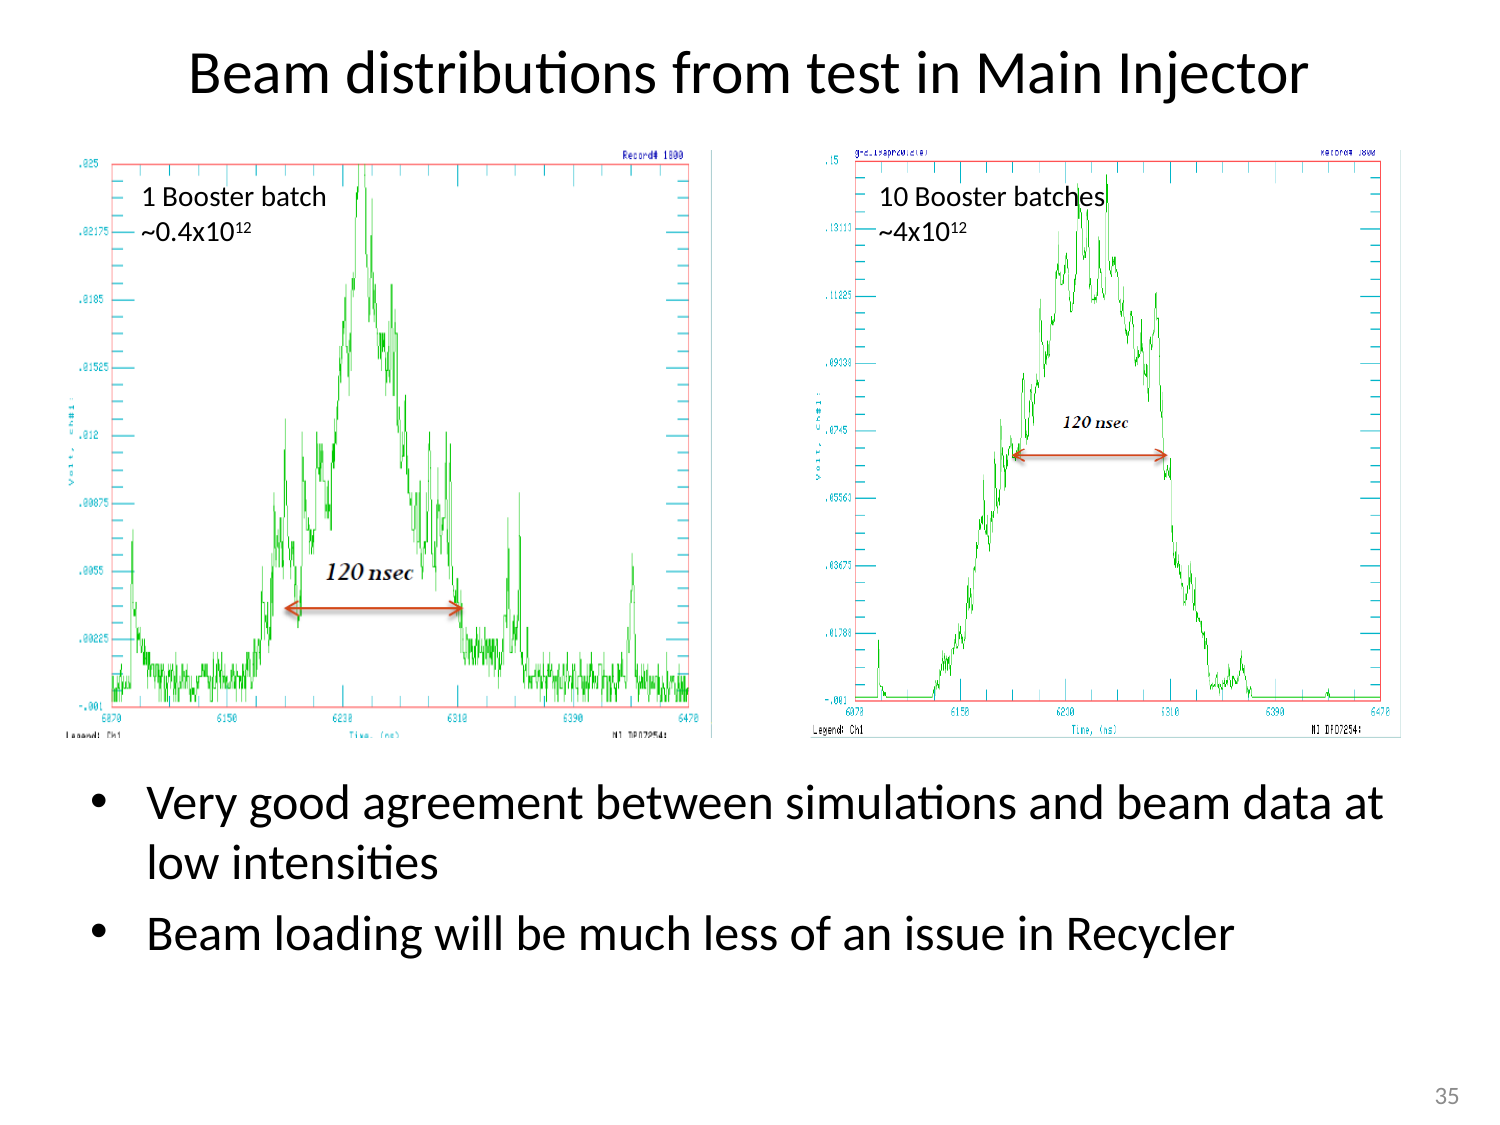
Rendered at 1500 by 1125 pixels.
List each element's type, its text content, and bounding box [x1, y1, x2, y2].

title Beam distributions from test in Main Injector [75, 0, 1425, 138]
picture [810, 149, 1402, 738]
list Very good agreement between simulations and beam data at low intensities Beam loading will be much less of an issue in Recycler [75, 762, 1425, 1075]
slide_number 35 [1125, 1065, 1475, 1125]
picture [62, 149, 712, 738]
